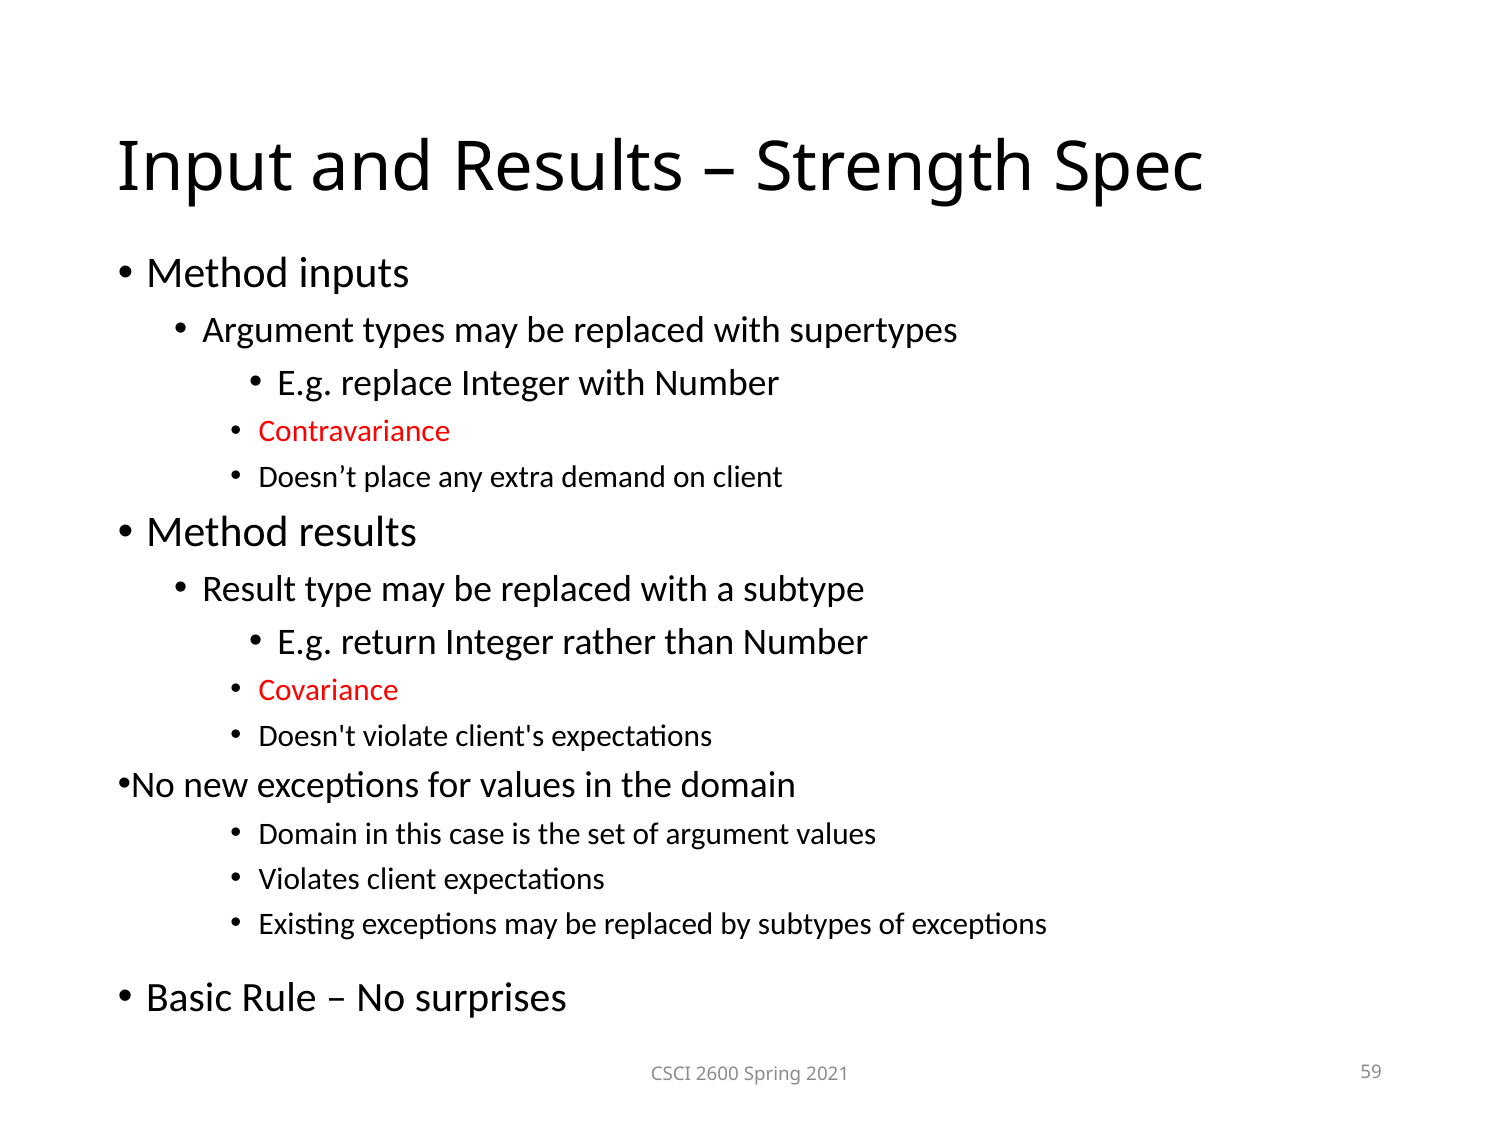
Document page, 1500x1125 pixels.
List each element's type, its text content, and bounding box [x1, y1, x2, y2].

text_box 59 [1059, 1042, 1397, 1103]
text_box Method inputs Argument types may be replaced with supertypes E.g. replace Integer with Number Contravariance Doesn’t place any extra demand on client Method results Result type may be replaced with a subtype E.g. return Integer rather than Number Covariance Doesn't violate client's expectations No new exceptions for values in the domain Domain in this case is the set of argument values Violates client expectations Existing exceptions may be replaced by subtypes of exceptions Basic Rule – No surprises [103, 242, 1397, 957]
text_box CSCI 2600 Spring 2021 [496, 1042, 1003, 1103]
text_box Input and Results – Strength Spec [103, 59, 1397, 242]
